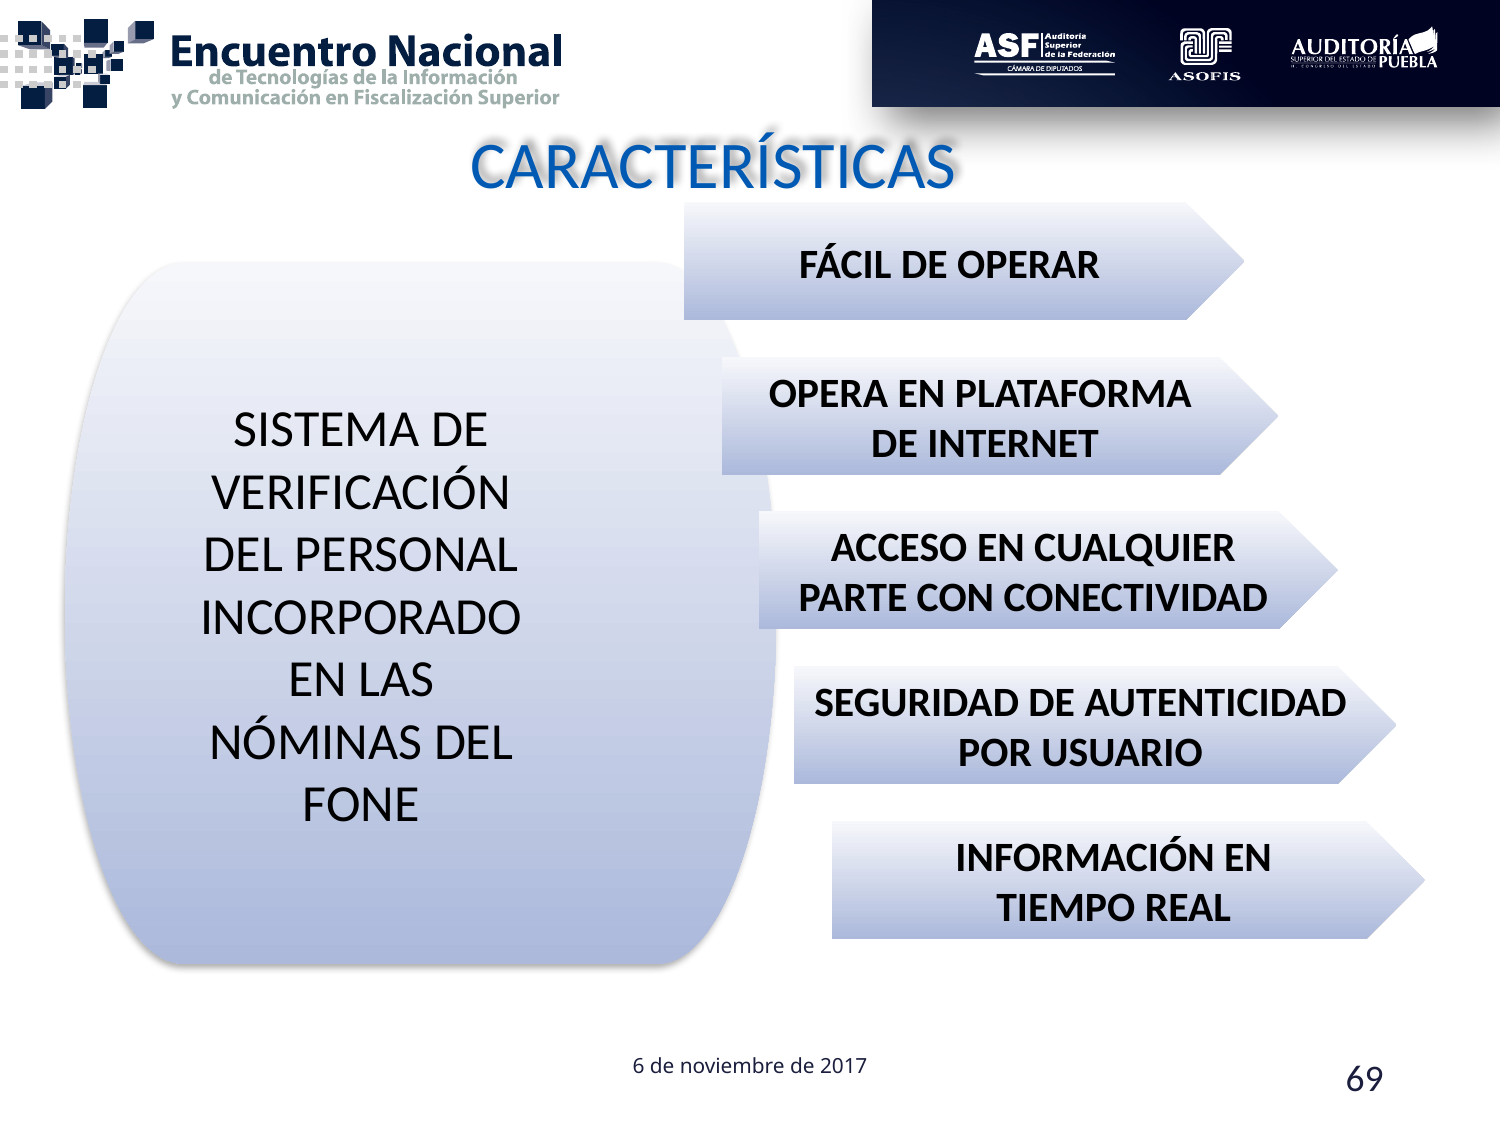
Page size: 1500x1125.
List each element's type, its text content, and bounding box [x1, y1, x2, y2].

picture [872, 0, 1500, 107]
text_box ACCESO EN CUALQUIER PARTE CON CONECTIVIDAD [756, 509, 1340, 632]
text_box FÁCIL DE OPERAR [682, 200, 1247, 323]
text_box INFORMACIÓN EN TIEMPO REAL [829, 819, 1428, 942]
text_box CARACTERÍSTICAS [22, 111, 972, 212]
text_box SISTEMA DE VERIFICACIÓN DEL PERSONAL INCORPORADO EN LAS NÓMINAS DEL FONE [62, 260, 779, 966]
text_box SEGURIDAD DE AUTENTICIDAD POR USUARIO [792, 663, 1399, 787]
text_box OPERA EN PLATAFORMA DE INTERNET [719, 354, 1281, 478]
picture [0, 34, 97, 89]
